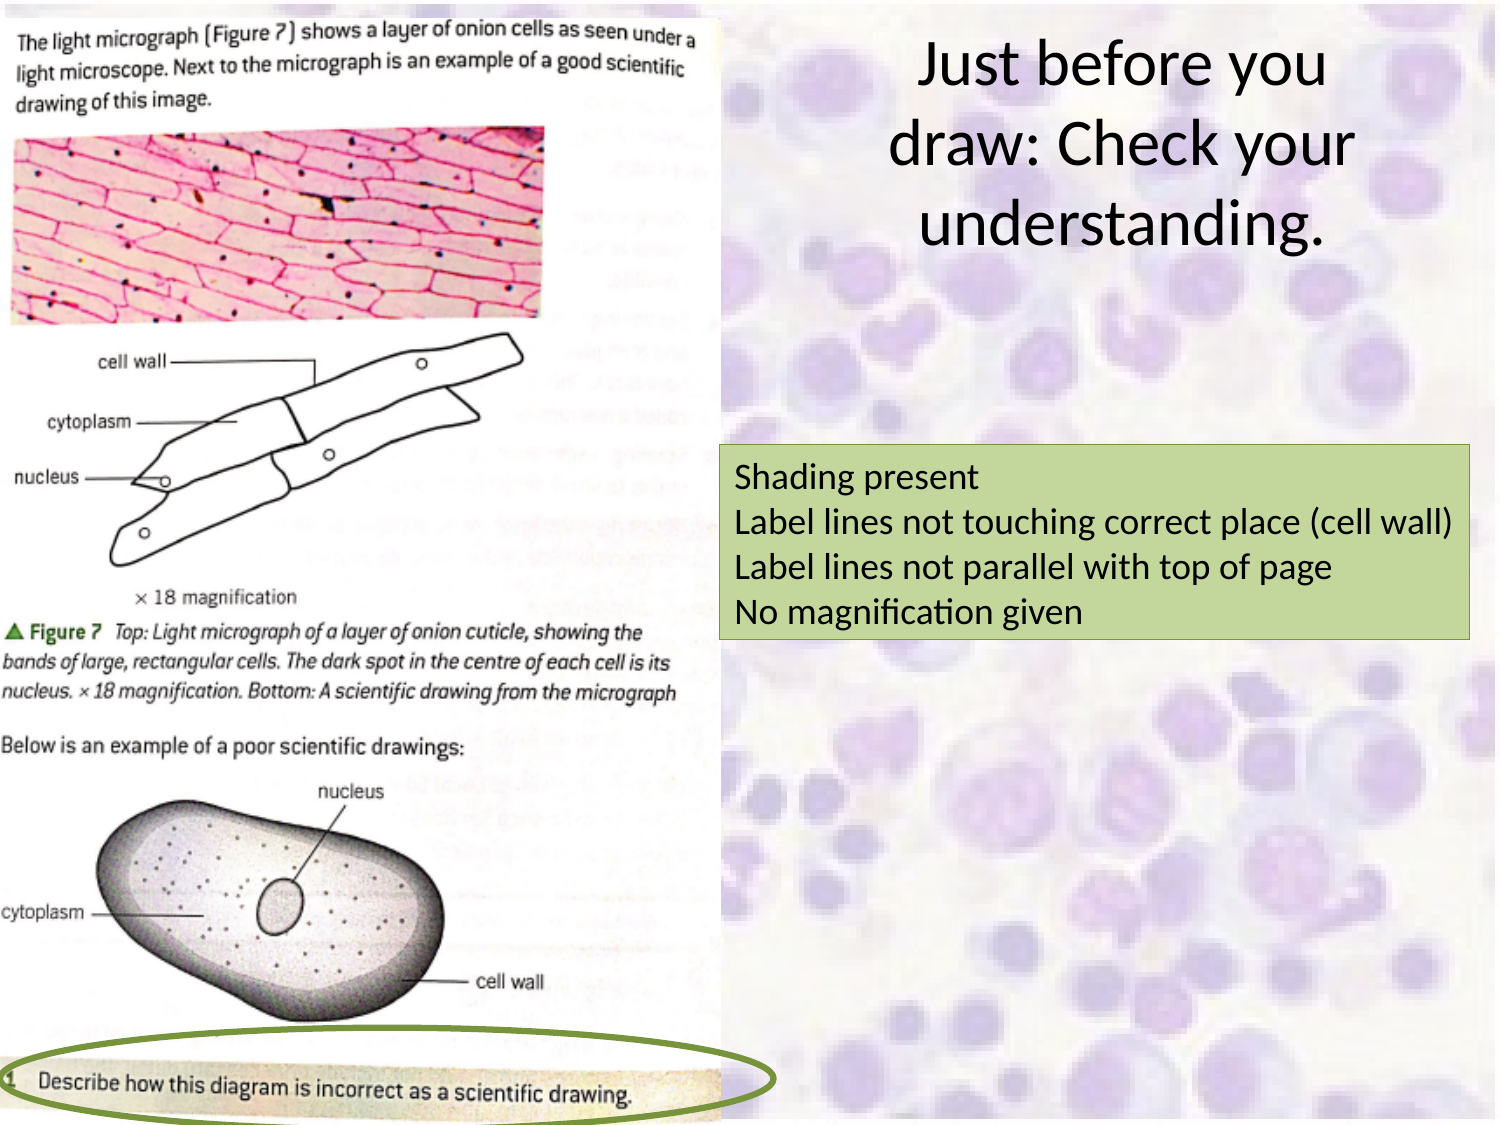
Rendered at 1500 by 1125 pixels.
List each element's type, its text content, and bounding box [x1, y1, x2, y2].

text_box Shading present Label lines not touching correct place (cell wall) Label lines not parallel with top of page No magnification given [724, 444, 1470, 640]
picture [0, 18, 721, 1125]
text_box [724, 1051, 776, 1106]
title Just before you draw: Check your understanding. [820, 45, 1425, 233]
